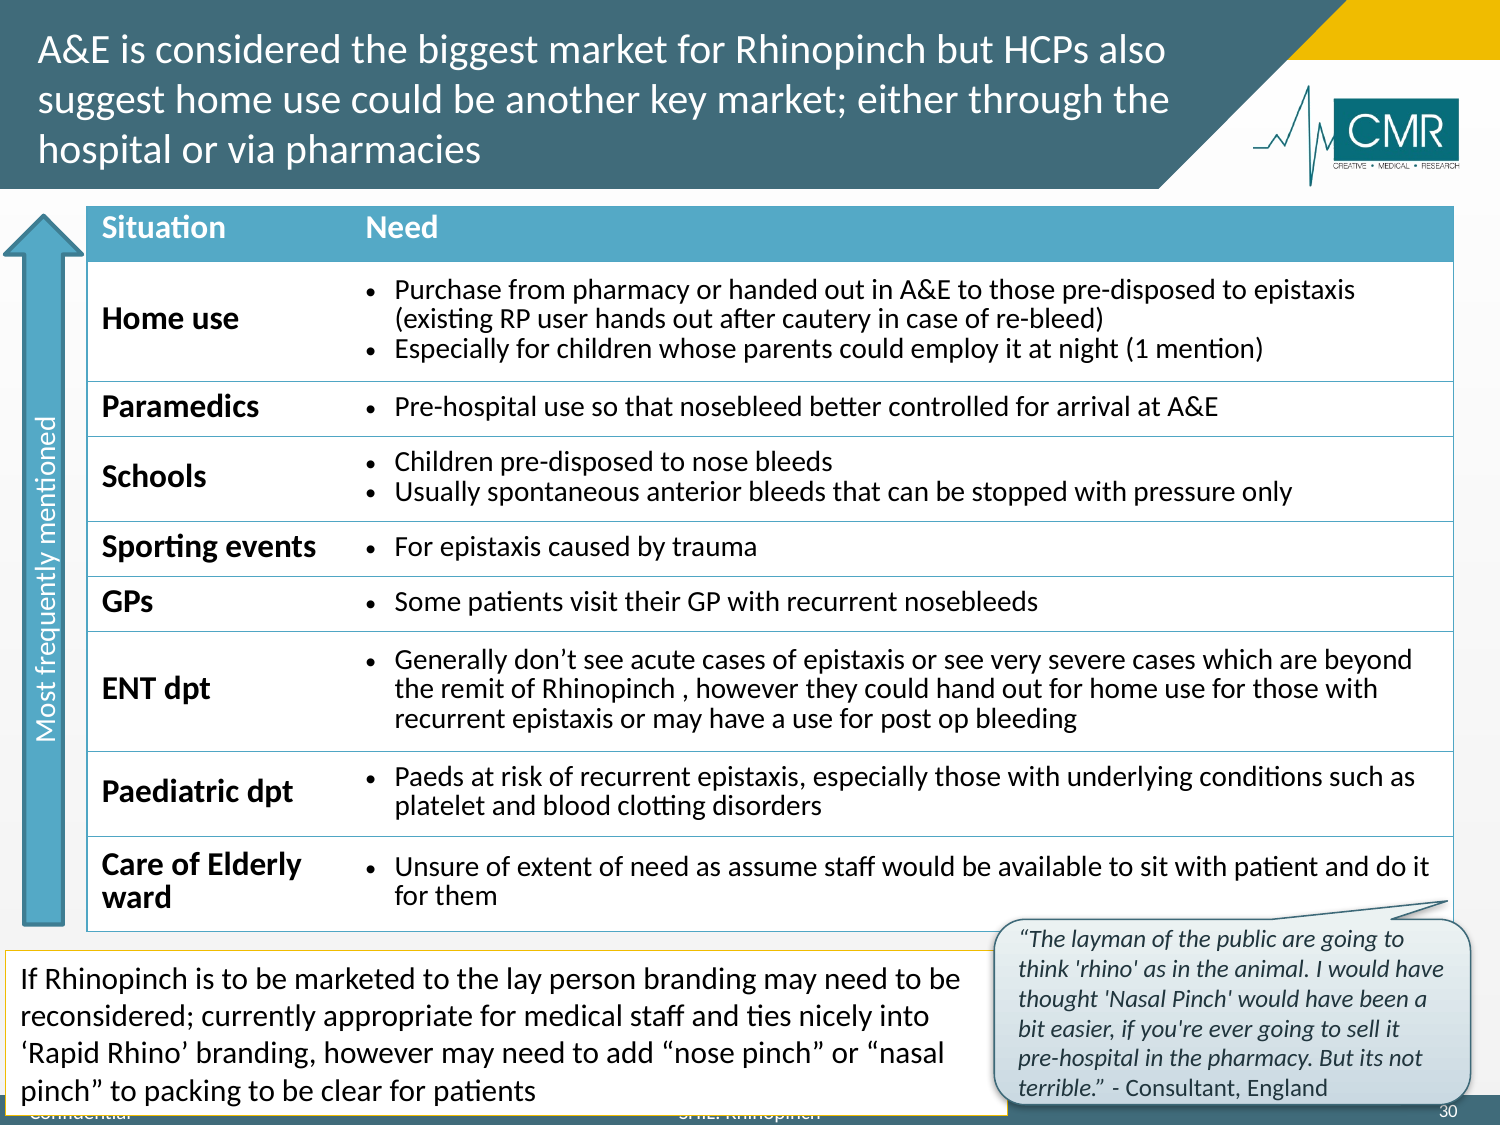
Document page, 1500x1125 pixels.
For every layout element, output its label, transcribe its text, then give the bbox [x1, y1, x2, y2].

table_cell Unsure of extent of need as assume staff would be available to sit with patient and do it for them [351, 837, 1453, 931]
text_box If Rhinopinch is to be marketed to the lay person branding may need to be reconsidered; currently appropriate for medical staff and ties nicely into ‘Rapid Rhino’ branding, however may need to add “nose pinch” or “nasal pinch” to packing to be clear for patients [5, 950, 1008, 1116]
title A&E is considered the biggest market for Rhinopinch but HCPs also suggest home use could be another key market; either through the hospital or via pharmacies [37, 22, 1192, 172]
slide_number 30 [1384, 1108, 1458, 1125]
table_cell Paeds at risk of recurrent epistaxis, especially those with underlying conditions such as platelet and blood clotting disorders [351, 752, 1453, 836]
table_cell For epistaxis caused by trauma [351, 522, 1453, 576]
text_box Most frequently mentioned [2, 213, 85, 927]
text_box “The layman of the public are going to think 'rhino' as in the animal. I would have thought 'Nasal Pinch' would have been a bit easier, if you're ever going to sell it pre-hospital in the pharmacy. But its not terrible.” - Consultant, England [993, 900, 1472, 1106]
table_cell GPs [88, 577, 351, 631]
table_cell Children pre-disposed to nose bleeds Usually spontaneous anterior bleeds that can be stopped with pressure only [351, 437, 1453, 521]
table_cell Paramedics [88, 382, 351, 436]
picture [1253, 79, 1463, 191]
table_header Need [351, 207, 1453, 261]
table_cell Some patients visit their GP with recurrent nosebleeds [351, 577, 1453, 631]
table_cell Schools [88, 437, 351, 521]
table_cell Care of Elderly ward [88, 837, 351, 931]
table_header Situation [88, 207, 351, 261]
table_cell Paediatric dpt [88, 752, 351, 836]
table_cell ENT dpt [88, 632, 351, 751]
table_cell Generally don’t see acute cases of epistaxis or see very severe cases which are beyond the remit of Rhinopinch , however they could hand out for home use for those with recurrent epistaxis or may have a use for post op bleeding [351, 632, 1453, 751]
table_cell Pre-hospital use so that nosebleed better controlled for arrival at A&E [351, 382, 1453, 436]
table_cell Home use [88, 262, 351, 381]
table_cell Purchase from pharmacy or handed out in A&E to those pre-disposed to epistaxis (existing RP user hands out after cautery in case of re-bleed) Especially for children whose parents could employ it at night (1 mention) [351, 262, 1453, 381]
table_cell Sporting events [88, 522, 351, 576]
